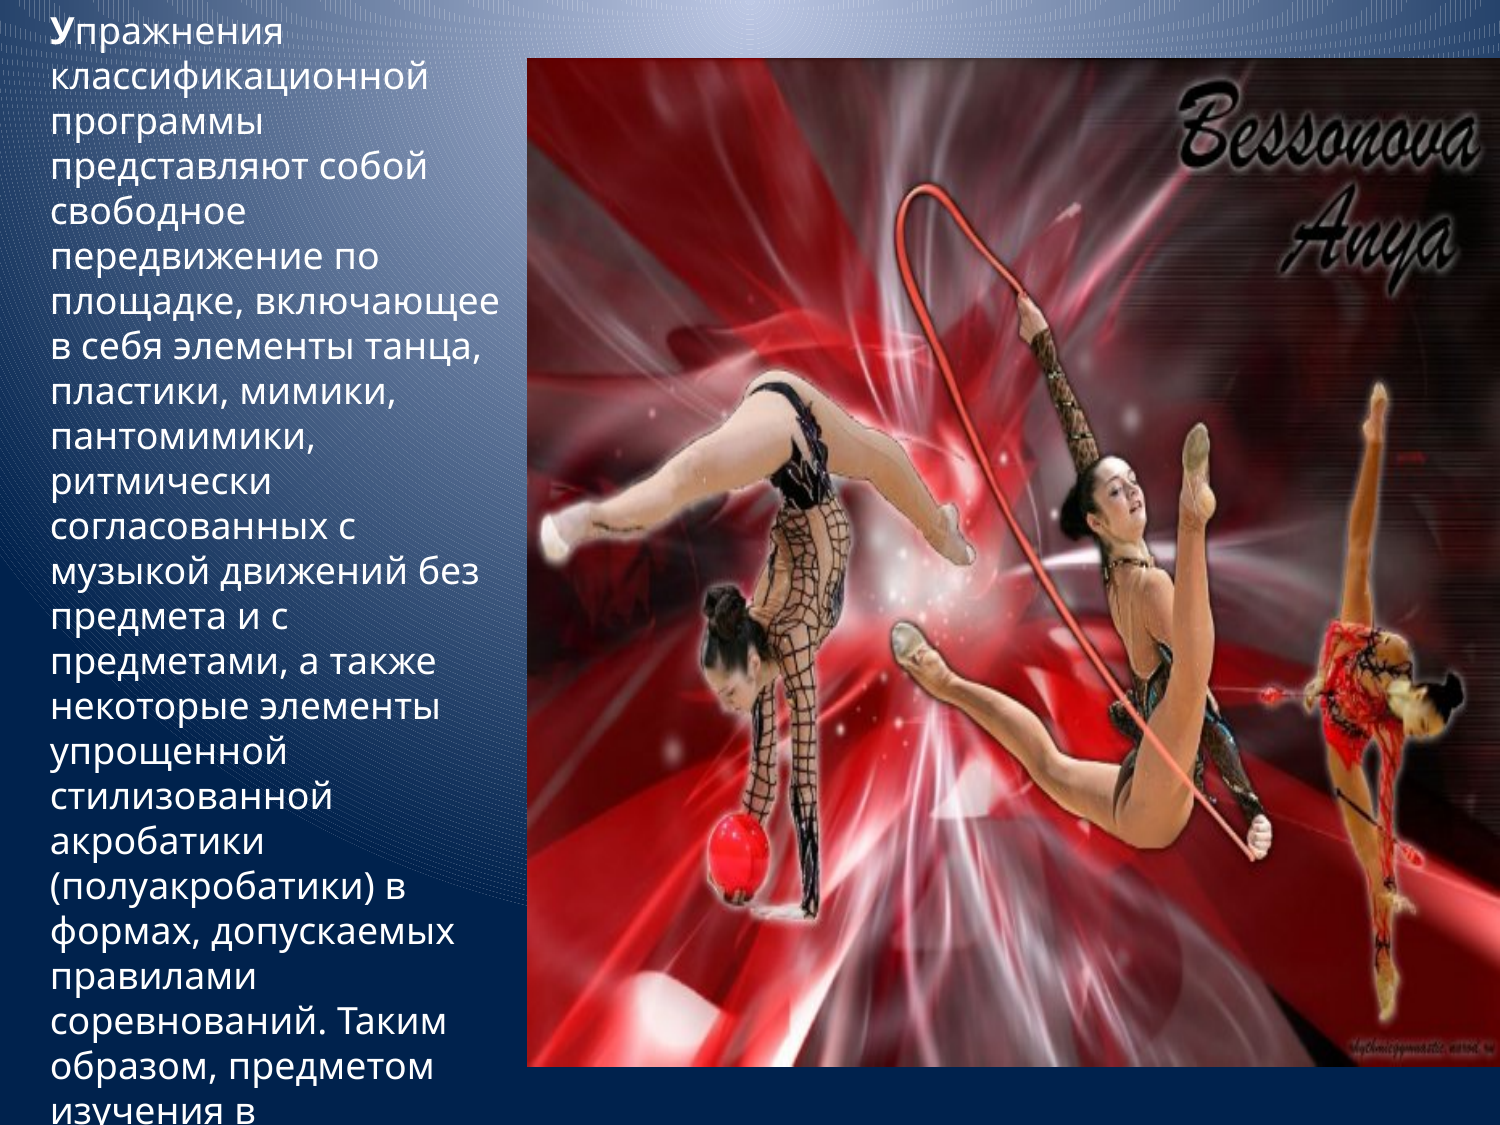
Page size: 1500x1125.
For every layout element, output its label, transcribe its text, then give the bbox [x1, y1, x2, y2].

text_box Упражнения классификационной программы представляют собой свободное передвижение по площадке, включающее в себя элементы танца, пластики, мимики, пантомимики, ритмически согласованных с музыкой движений без предмета и с предметами, а также некоторые элементы упрощенной стилизованной акробатики (полуакробатики) в формах, допускаемых правилами соревнований. Таким образом, предметом изучения в художественной гимнастике является искусство выразительного движения [35, 0, 516, 1125]
picture [527, 58, 1500, 1067]
